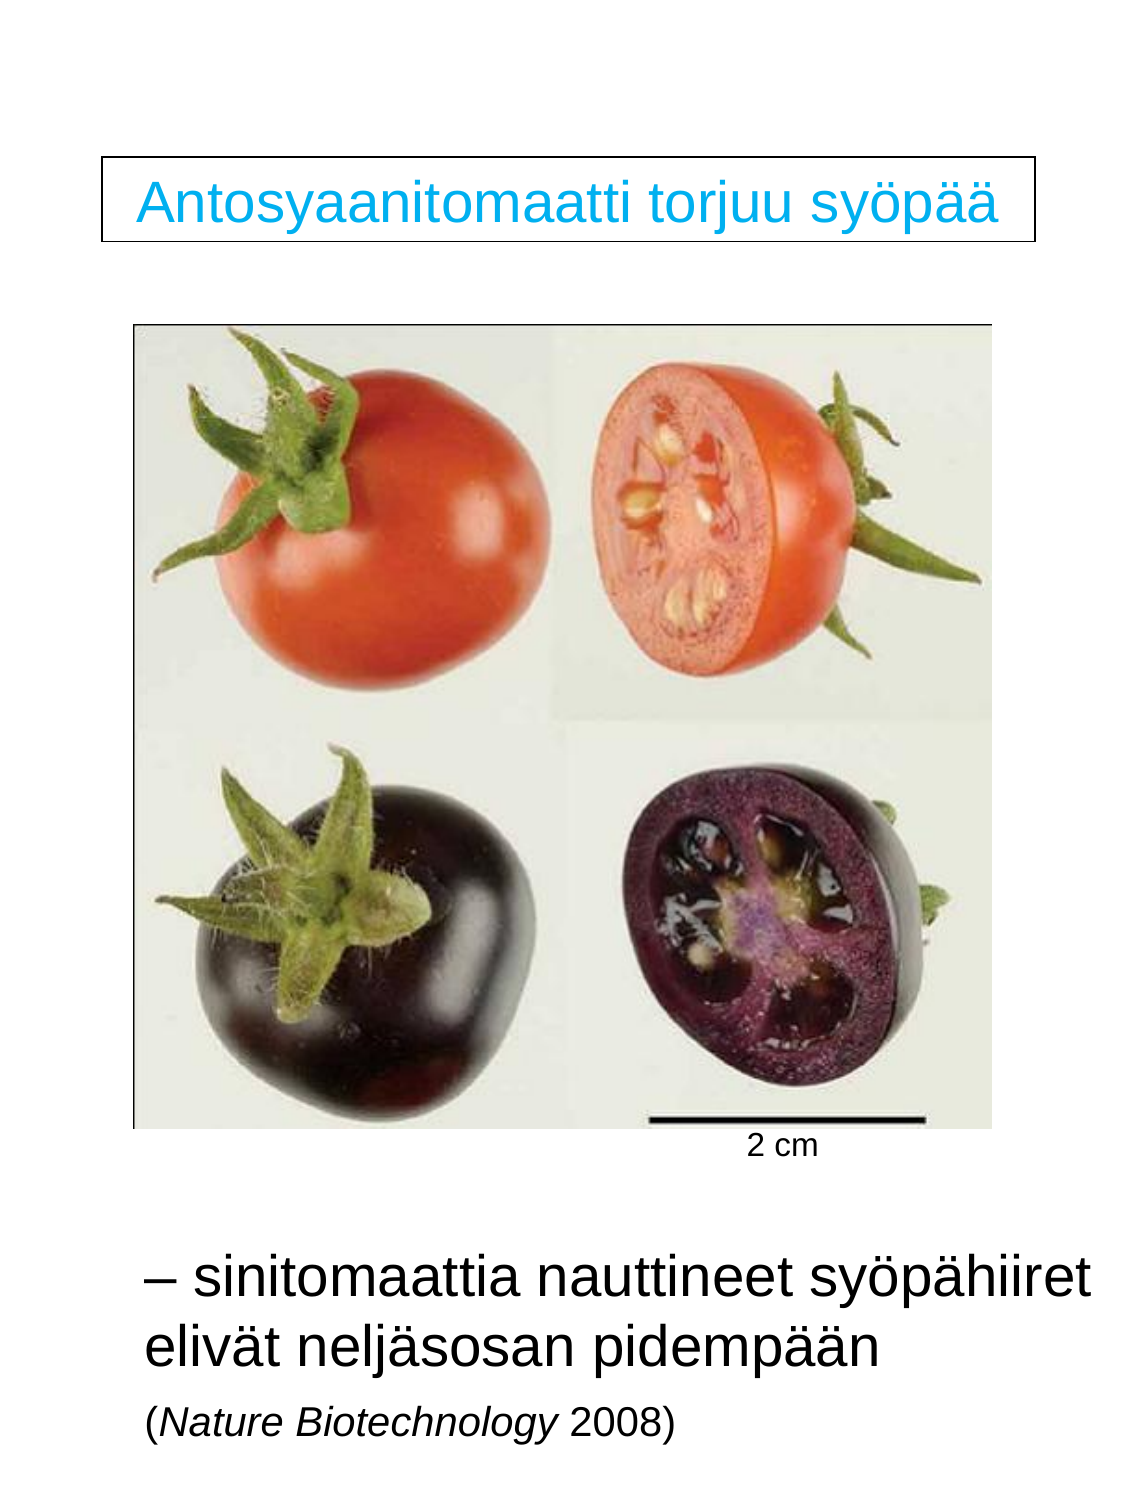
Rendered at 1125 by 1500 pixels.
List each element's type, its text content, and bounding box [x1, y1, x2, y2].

text_box Antosyaanitomaatti torjuu syöpää [101, 156, 1035, 242]
text_box 2 cm [731, 1137, 834, 1171]
picture [133, 324, 992, 1129]
text_box – sinitomaattia nauttineet syöpähiiret elivät neljäsosan pidempään (Nature Biotechnology 2008) [54, 1231, 1118, 1456]
